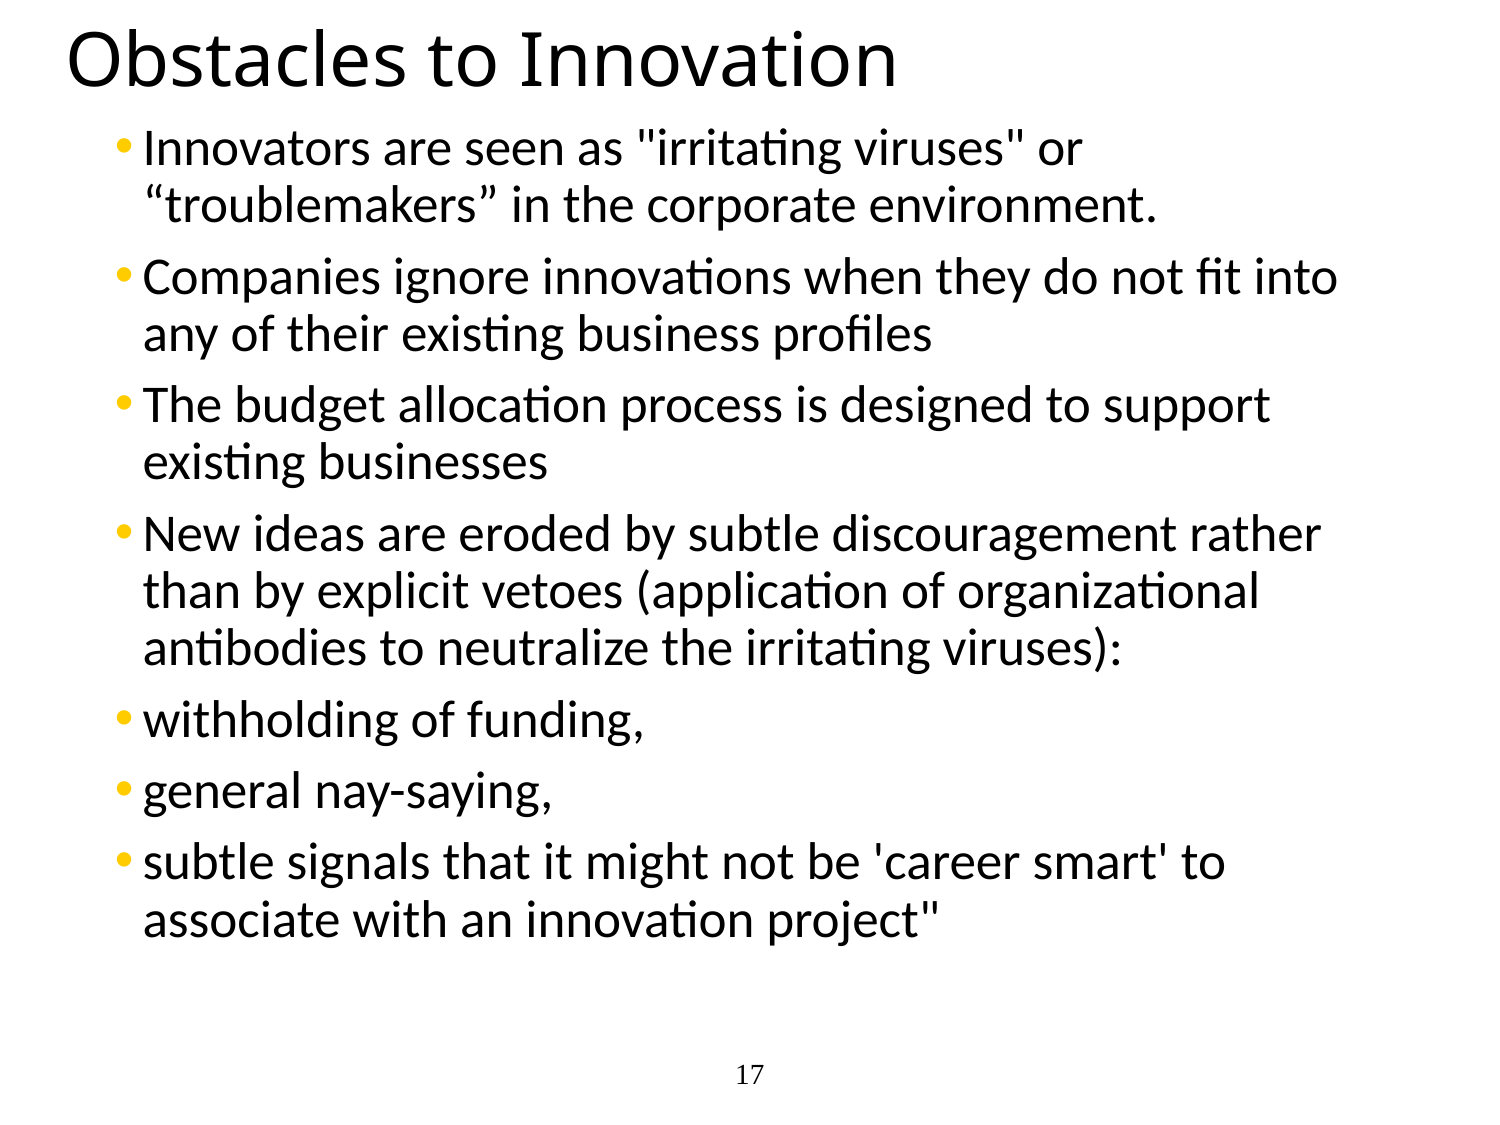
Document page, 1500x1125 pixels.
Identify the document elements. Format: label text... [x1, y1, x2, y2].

footer 17 [496, 1042, 1004, 1103]
title Obstacles to Innovation [50, 0, 1325, 125]
list Innovators are seen as "irritating viruses" or “troublemakers” in the corporate environment. Companies ignore innovations when they do not fit into any of their existing business profiles The budget allocation process is designed to support existing businesses New ideas are eroded by subtle discouragement rather than by explicit vetoes (application of organizational antibodies to neutralize the irritating viruses): withholding of funding, general nay-saying, subtle signals that it might not be 'career smart' to associate with an innovation project" [99, 112, 1438, 963]
